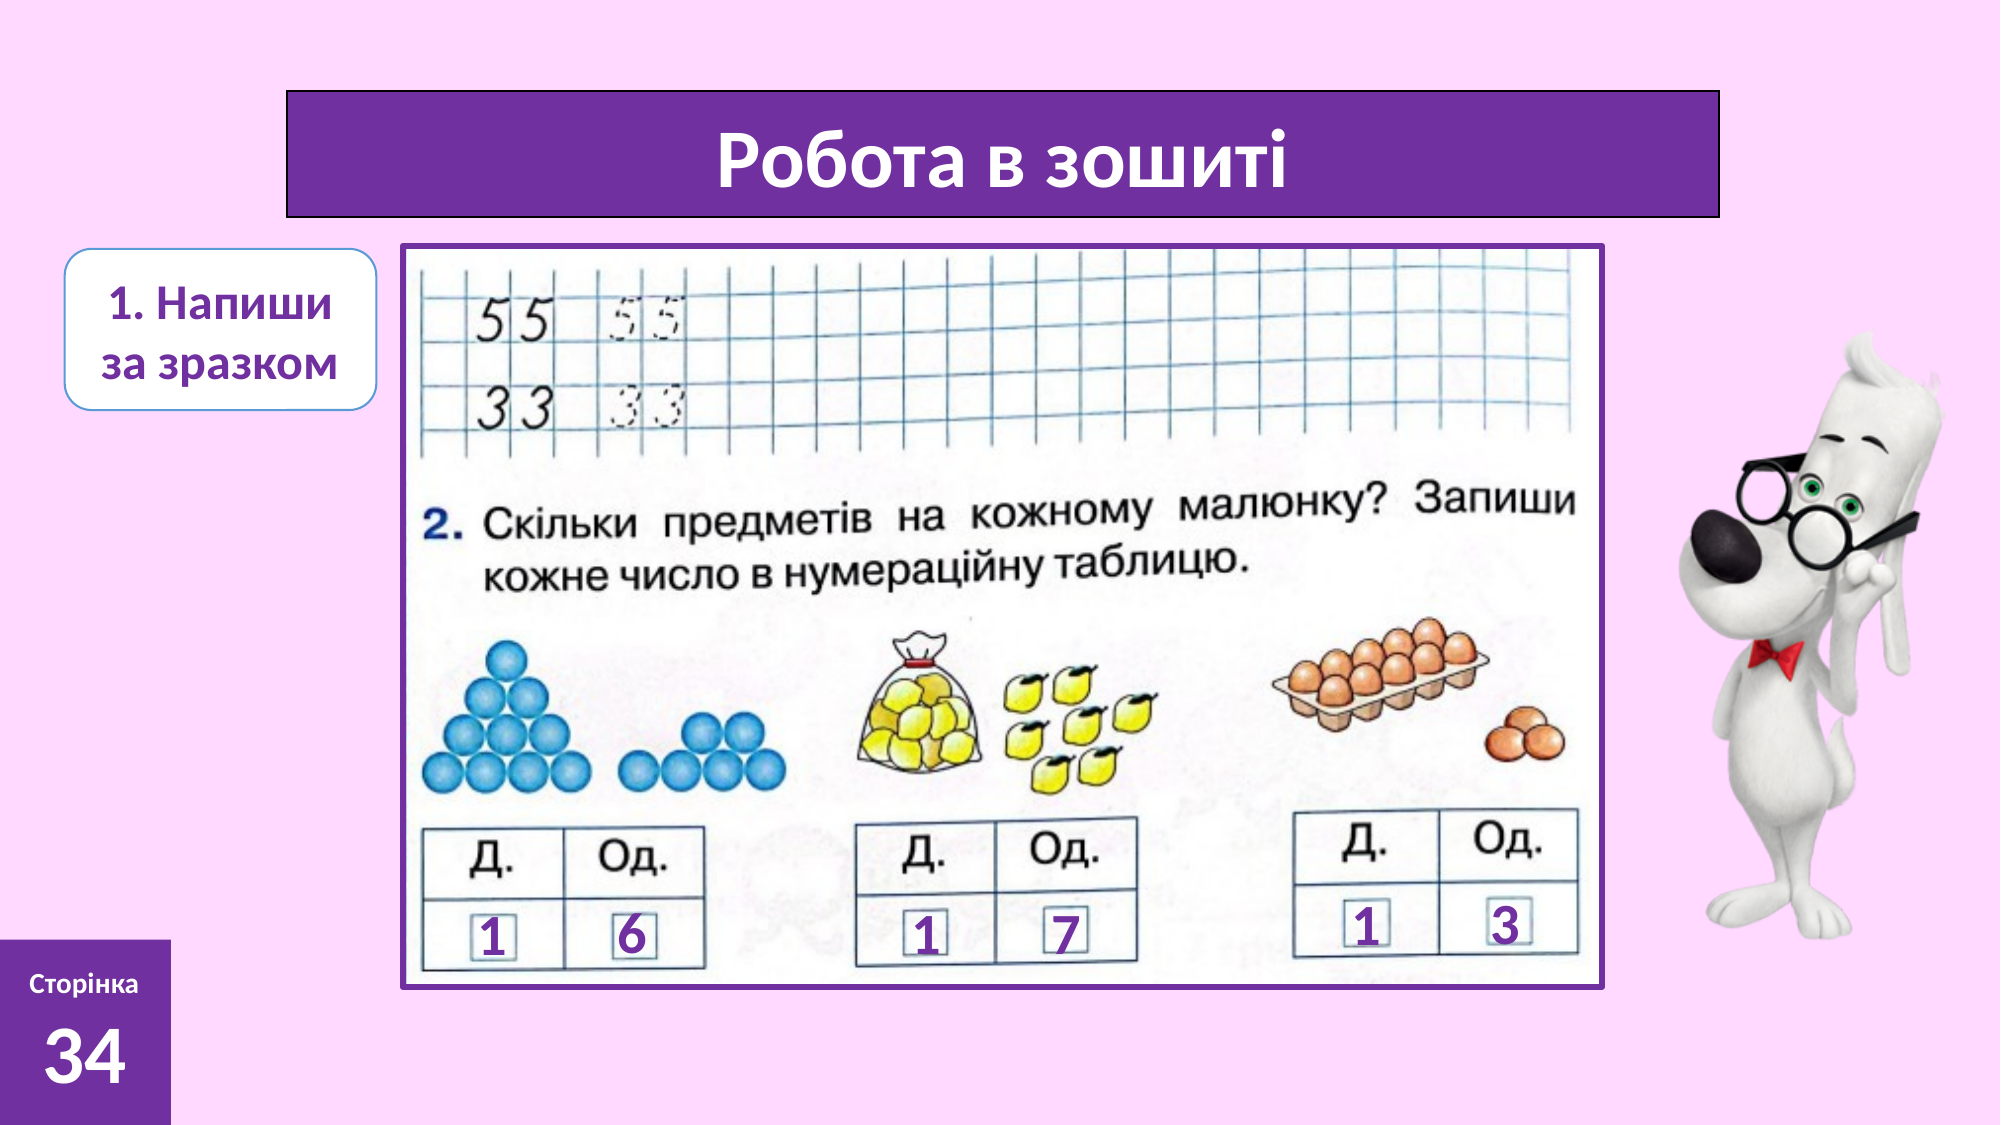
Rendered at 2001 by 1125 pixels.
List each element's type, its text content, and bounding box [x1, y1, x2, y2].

text_box Сторінка 34 [0, 938, 172, 1125]
text_box 1. Напиши за зразком [63, 247, 378, 412]
text_box Робота в зошиті [286, 90, 1720, 218]
picture [405, 248, 1991, 984]
